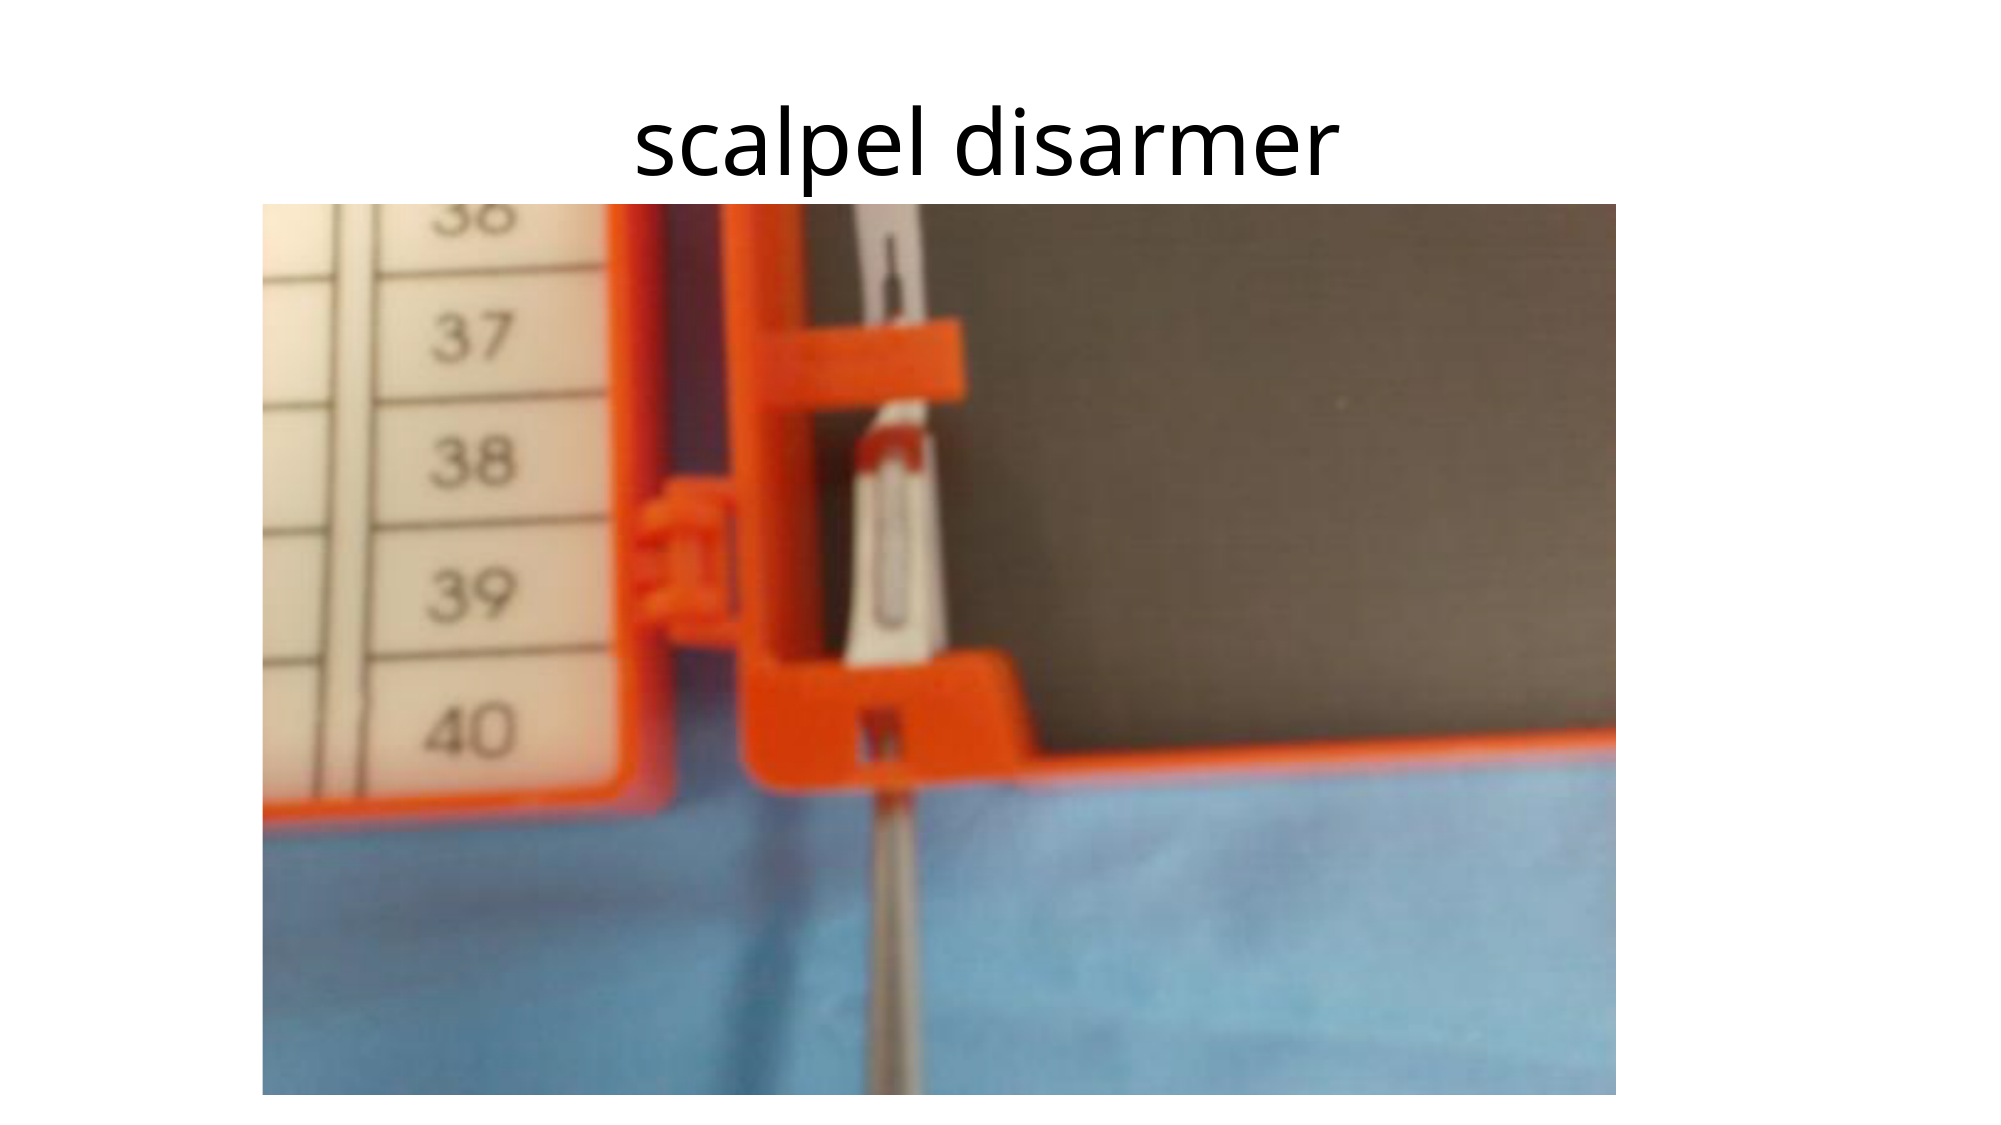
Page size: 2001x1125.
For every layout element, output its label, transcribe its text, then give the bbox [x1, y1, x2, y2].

title scalpel disarmer [137, 59, 1863, 232]
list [262, 204, 1616, 1095]
